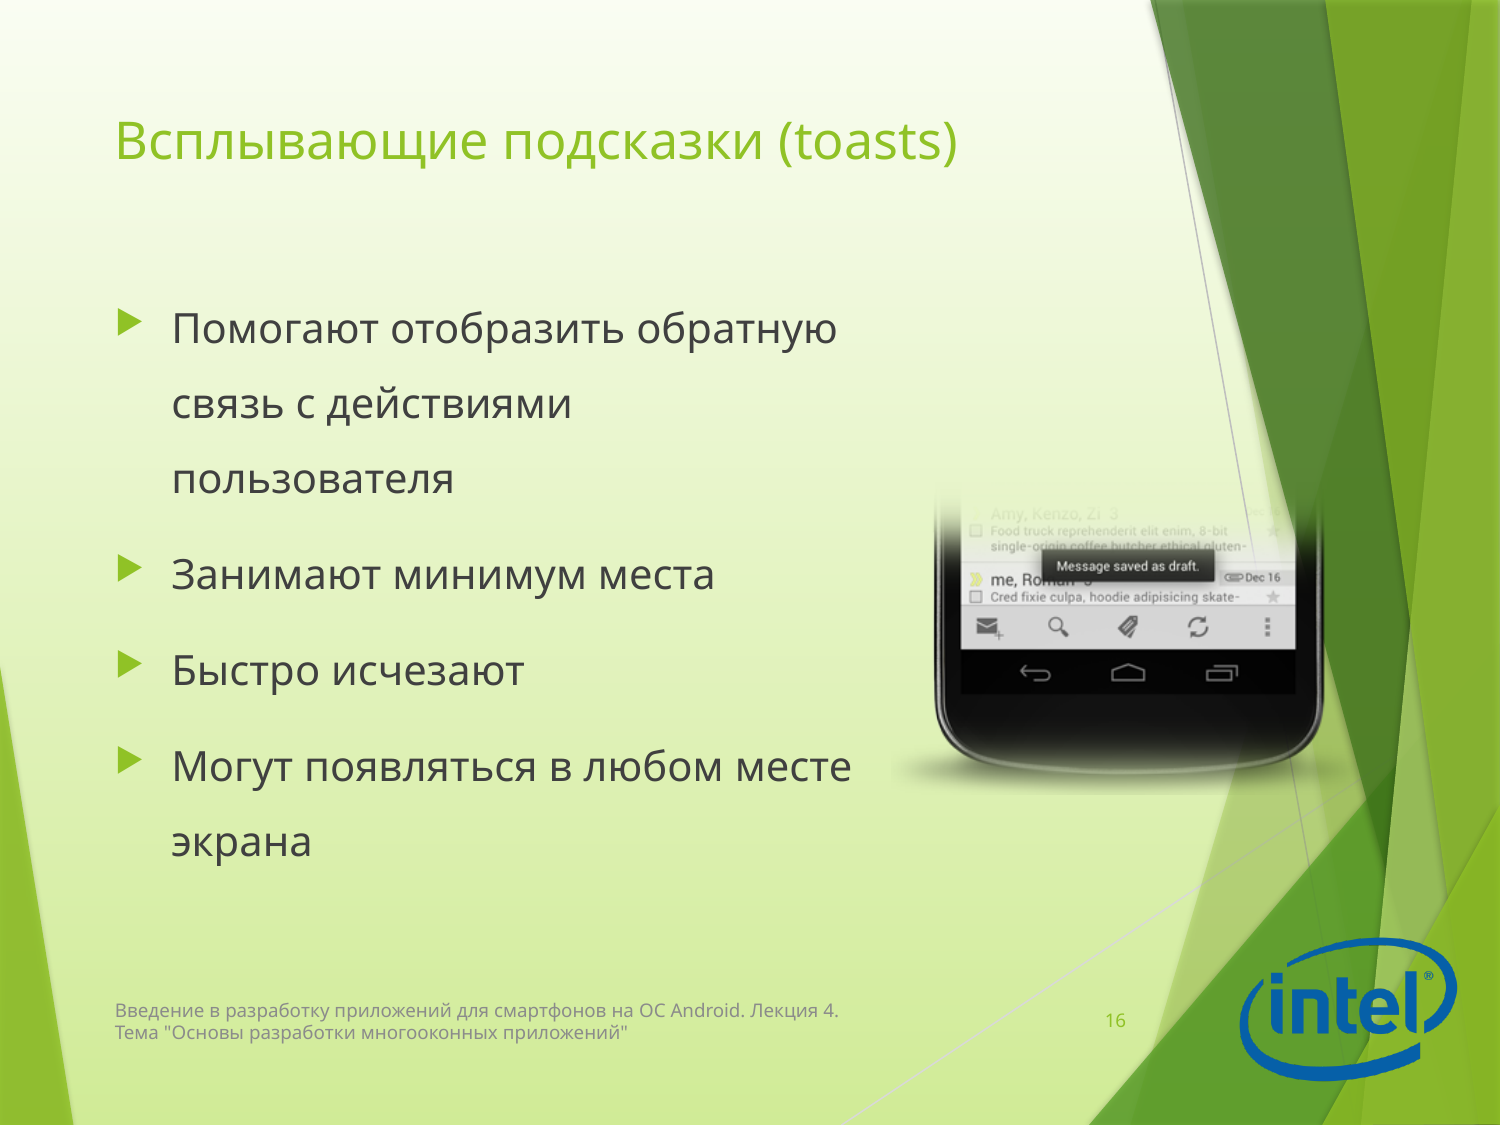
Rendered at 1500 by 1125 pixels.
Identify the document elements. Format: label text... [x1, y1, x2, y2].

slide_number 16 [1057, 991, 1142, 1051]
picture [1195, 893, 1500, 1125]
footer Введение в разработку приложений для смартфонов на ОС Android. Лекция 4. Тема "Основы разработки многооконных приложений" [99, 991, 859, 1051]
list Помогают отобразить обратную связь с действиями пользователя Занимают минимум места Быстро исчезают Могут появляться в любом месте экрана [99, 246, 869, 991]
picture [891, 479, 1358, 795]
title Всплывающие подсказки (toasts) [99, 99, 1142, 211]
